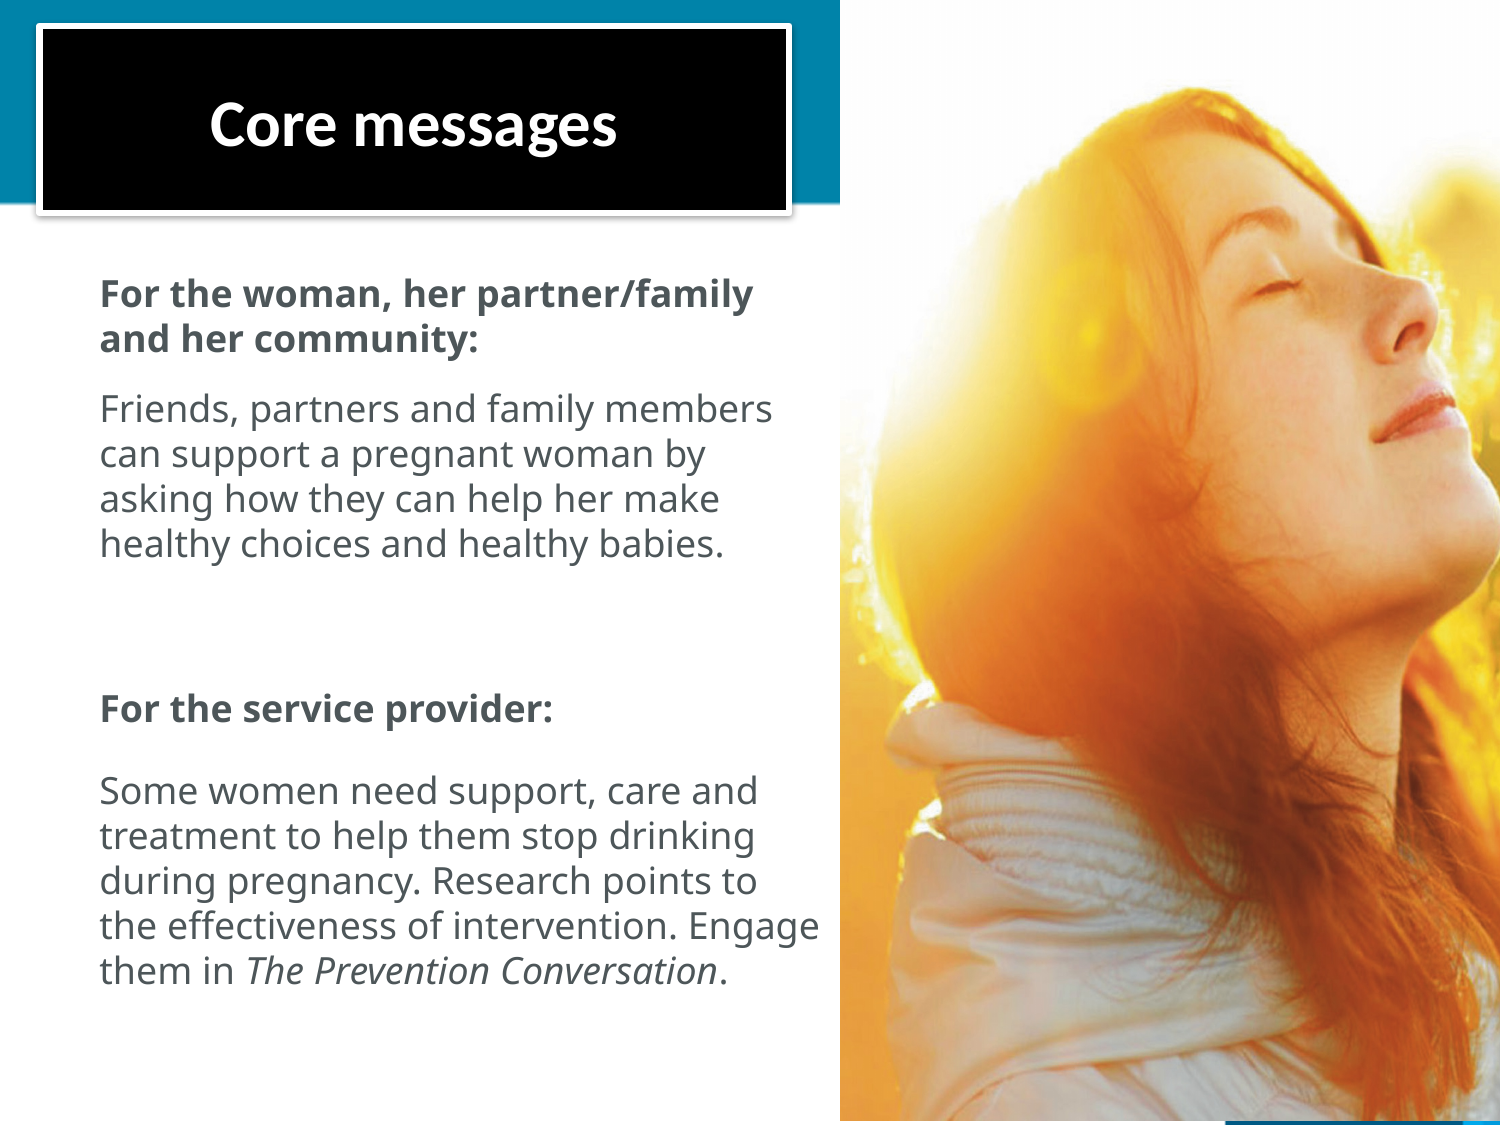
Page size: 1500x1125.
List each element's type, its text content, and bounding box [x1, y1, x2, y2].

picture [0, 0, 1500, 1125]
title Core messages [36, 23, 792, 216]
list For the woman, her partner/family and her community: Friends, partners and family members can support a pregnant woman by asking how they can help her make healthy choices and healthy babies. For the service provider: Some women need support, care and treatment to help them stop drinking during pregnancy. Research points to the effectiveness of intervention. Engage them in The Prevention Conversation. [75, 262, 834, 1078]
